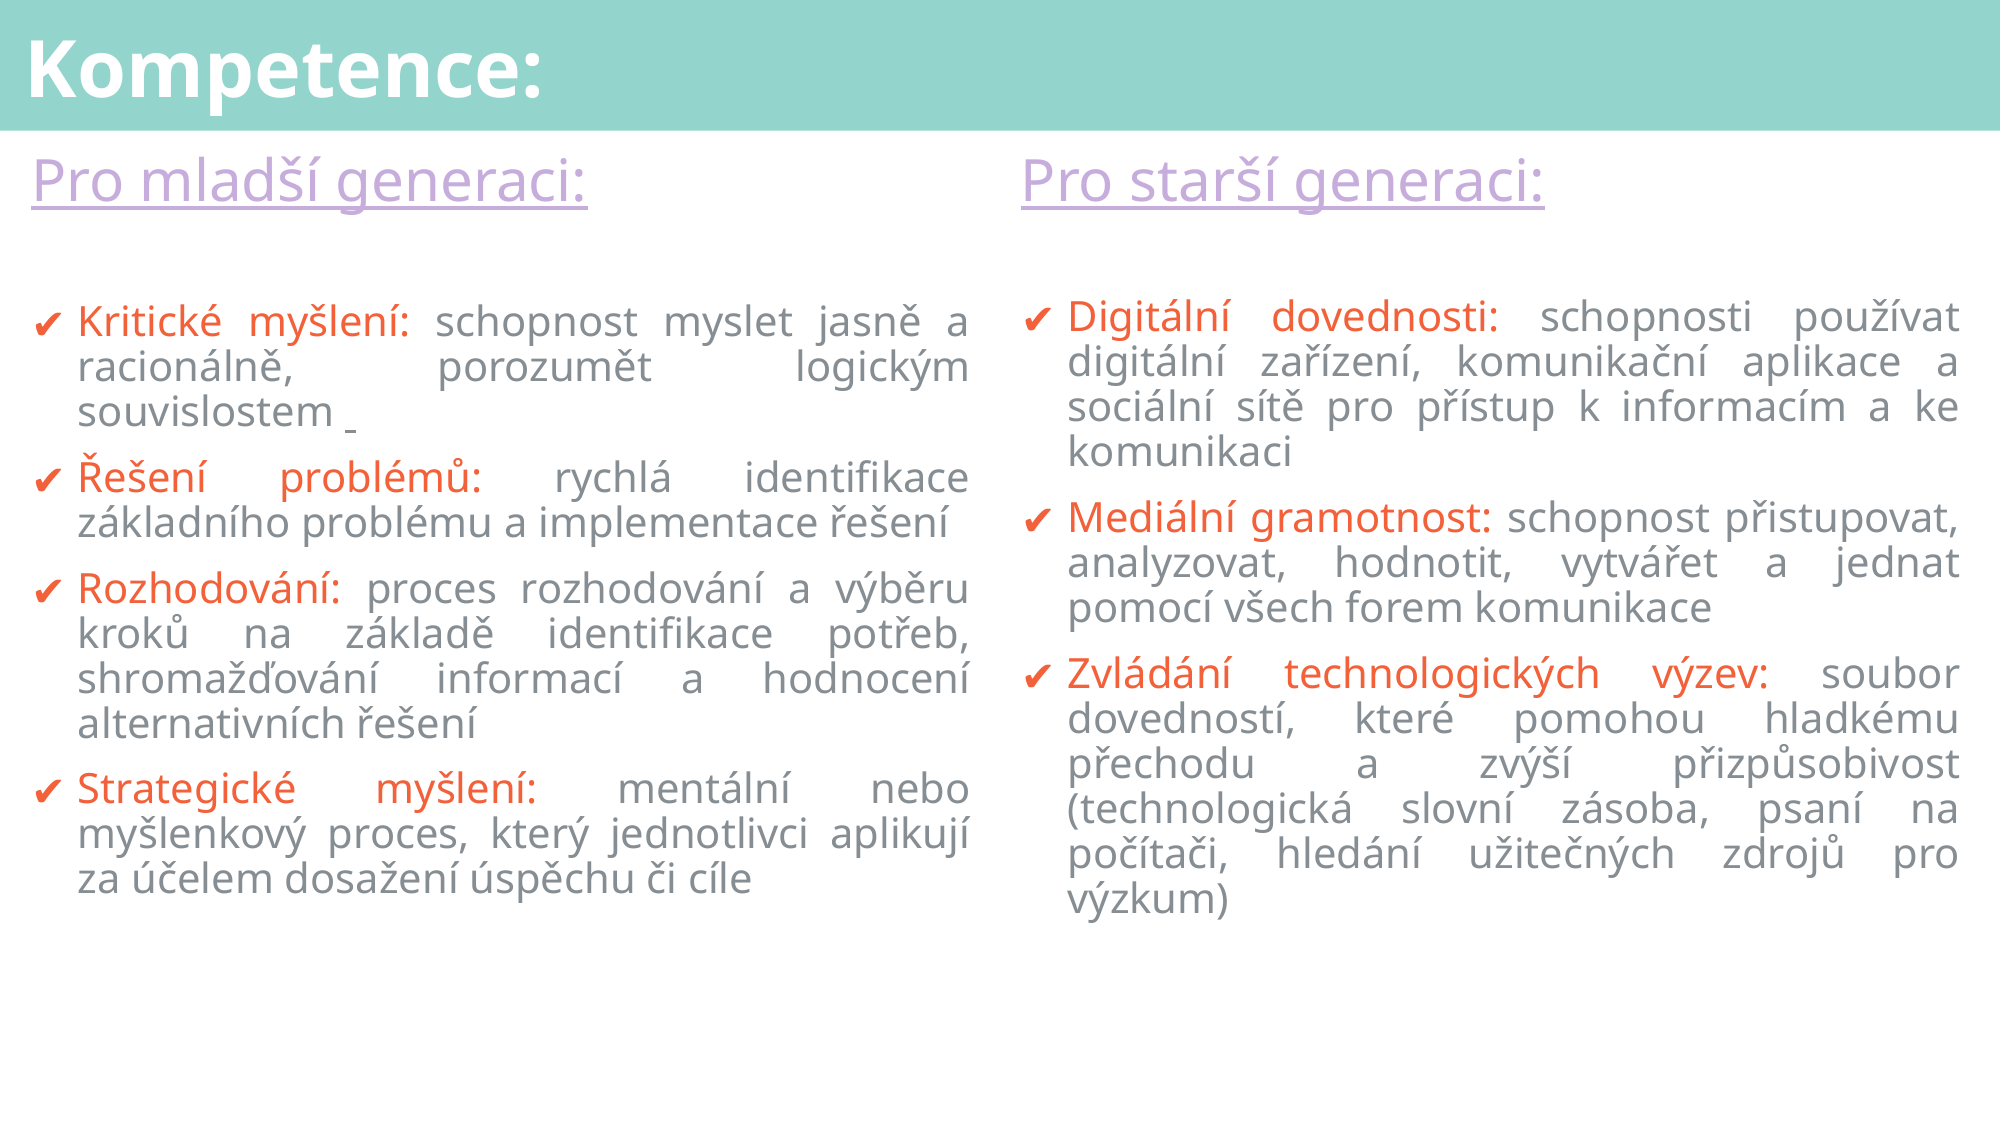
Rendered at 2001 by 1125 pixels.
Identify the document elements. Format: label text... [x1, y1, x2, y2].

title Kompetence: [16, 13, 1976, 131]
list Pro mladší generaci: Kritické myšlení: schopnost myslet jasně a racionálně, porozumět logickým souvislostem Řešení problémů: rychlá identifikace základního problému a implementace řešení Rozhodování: proces rozhodování a výběru kroků na základě identifikace potřeb, shromažďování informací a hodnocení alternativních řešení Strategické myšlení: mentální nebo myšlenkový proces, který jednotlivci aplikují za účelem dosažení úspěchu či cíle [16, 143, 986, 1112]
list Pro starší generaci: Digitální dovednosti: schopnosti používat digitální zařízení, komunikační aplikace a sociální sítě pro přístup k informacím a ke komunikaci Mediální gramotnost: schopnost přistupovat, analyzovat, hodnotit, vytvářet a jednat pomocí všech forem komunikace Zvládání technologických výzev: soubor dovedností, které pomohou hladkému přechodu a zvýší přizpůsobivost (technologická slovní zásoba, psaní na počítači, hledání užitečných zdrojů pro výzkum) [1005, 143, 1976, 1112]
